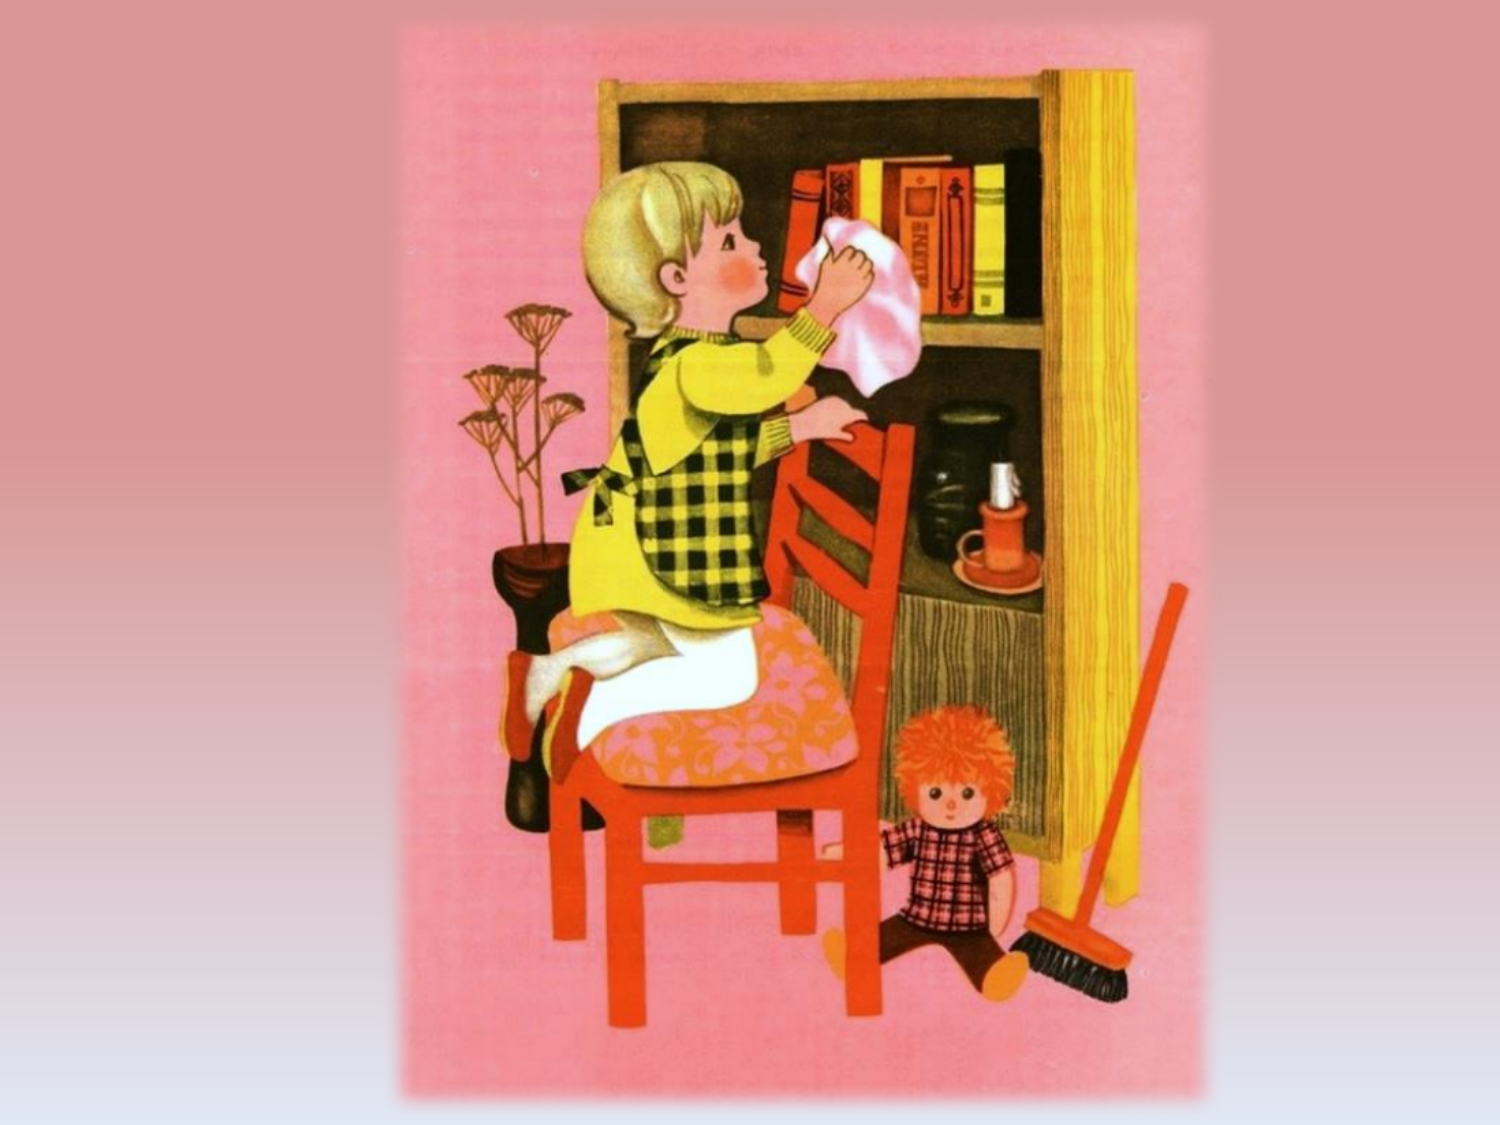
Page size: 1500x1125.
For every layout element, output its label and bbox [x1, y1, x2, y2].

picture [383, 7, 1223, 1118]
